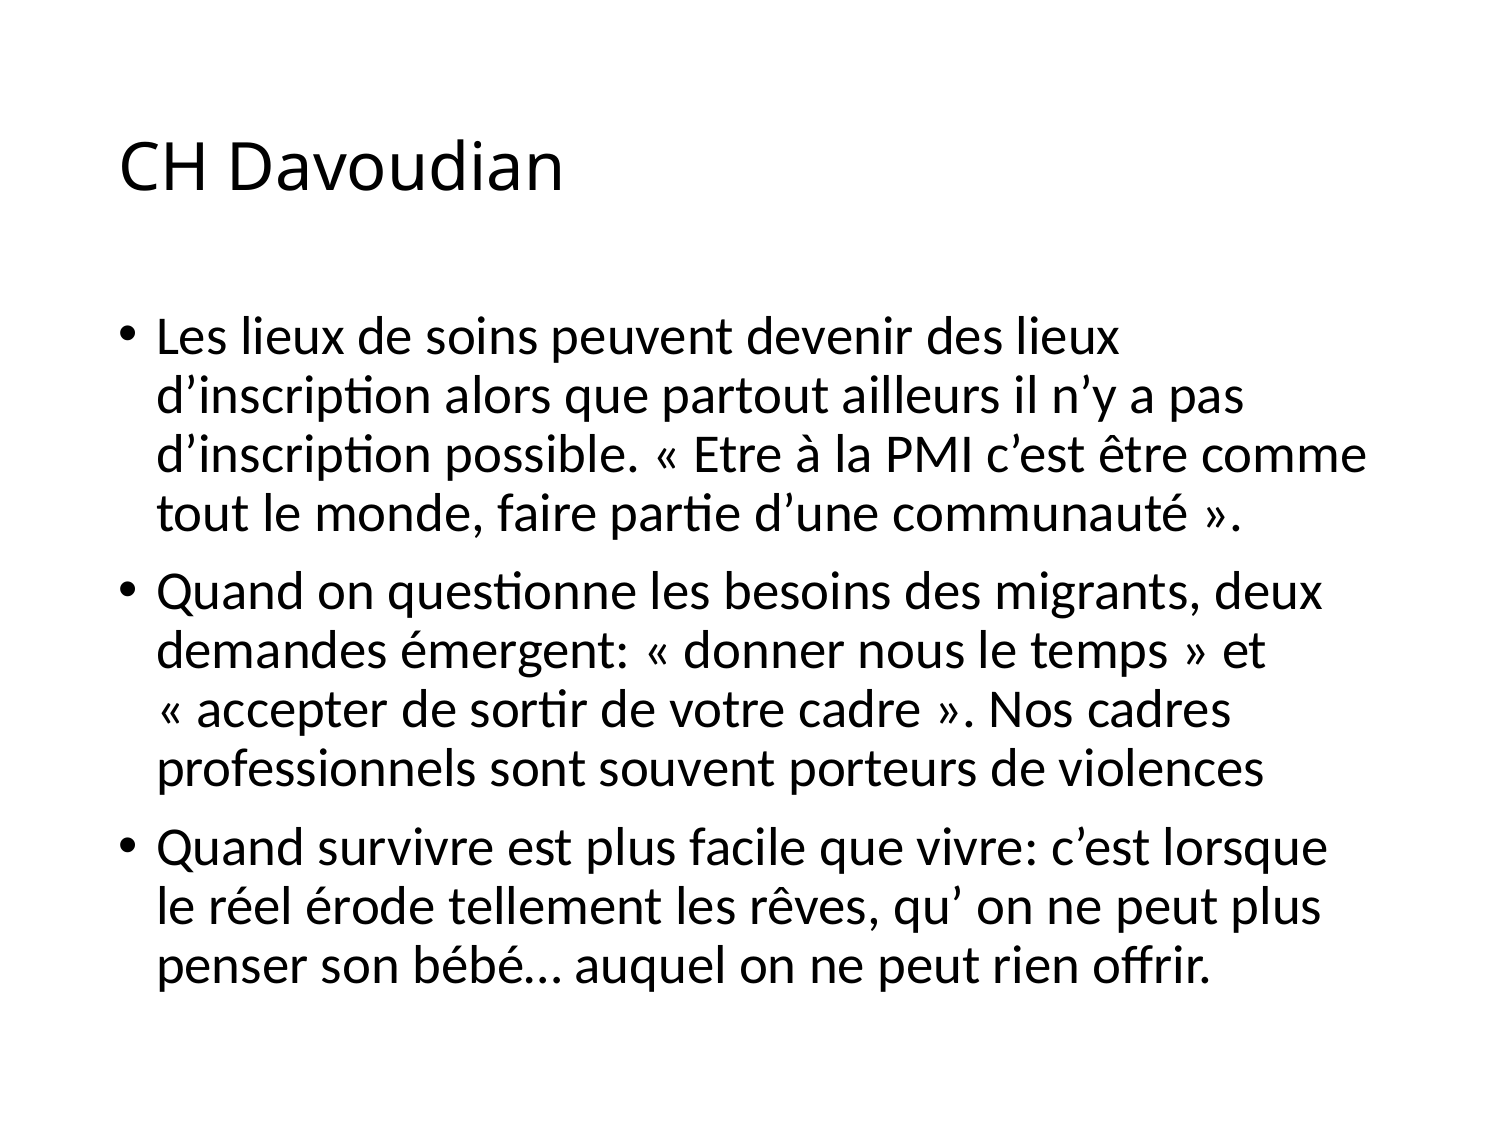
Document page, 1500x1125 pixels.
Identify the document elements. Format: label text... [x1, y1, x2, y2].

title CH Davoudian [103, 59, 1397, 278]
list Les lieux de soins peuvent devenir des lieux d’inscription alors que partout ailleurs il n’y a pas d’inscription possible. « Etre à la PMI c’est être comme tout le monde, faire partie d’une communauté ». Quand on questionne les besoins des migrants, deux demandes émergent: « donner nous le temps » et « accepter de sortir de votre cadre ». Nos cadres professionnels sont souvent porteurs de violences Quand survivre est plus facile que vivre: c’est lorsque le réel érode tellement les rêves, qu’ on ne peut plus penser son bébé… auquel on ne peut rien offrir. [103, 299, 1397, 1014]
